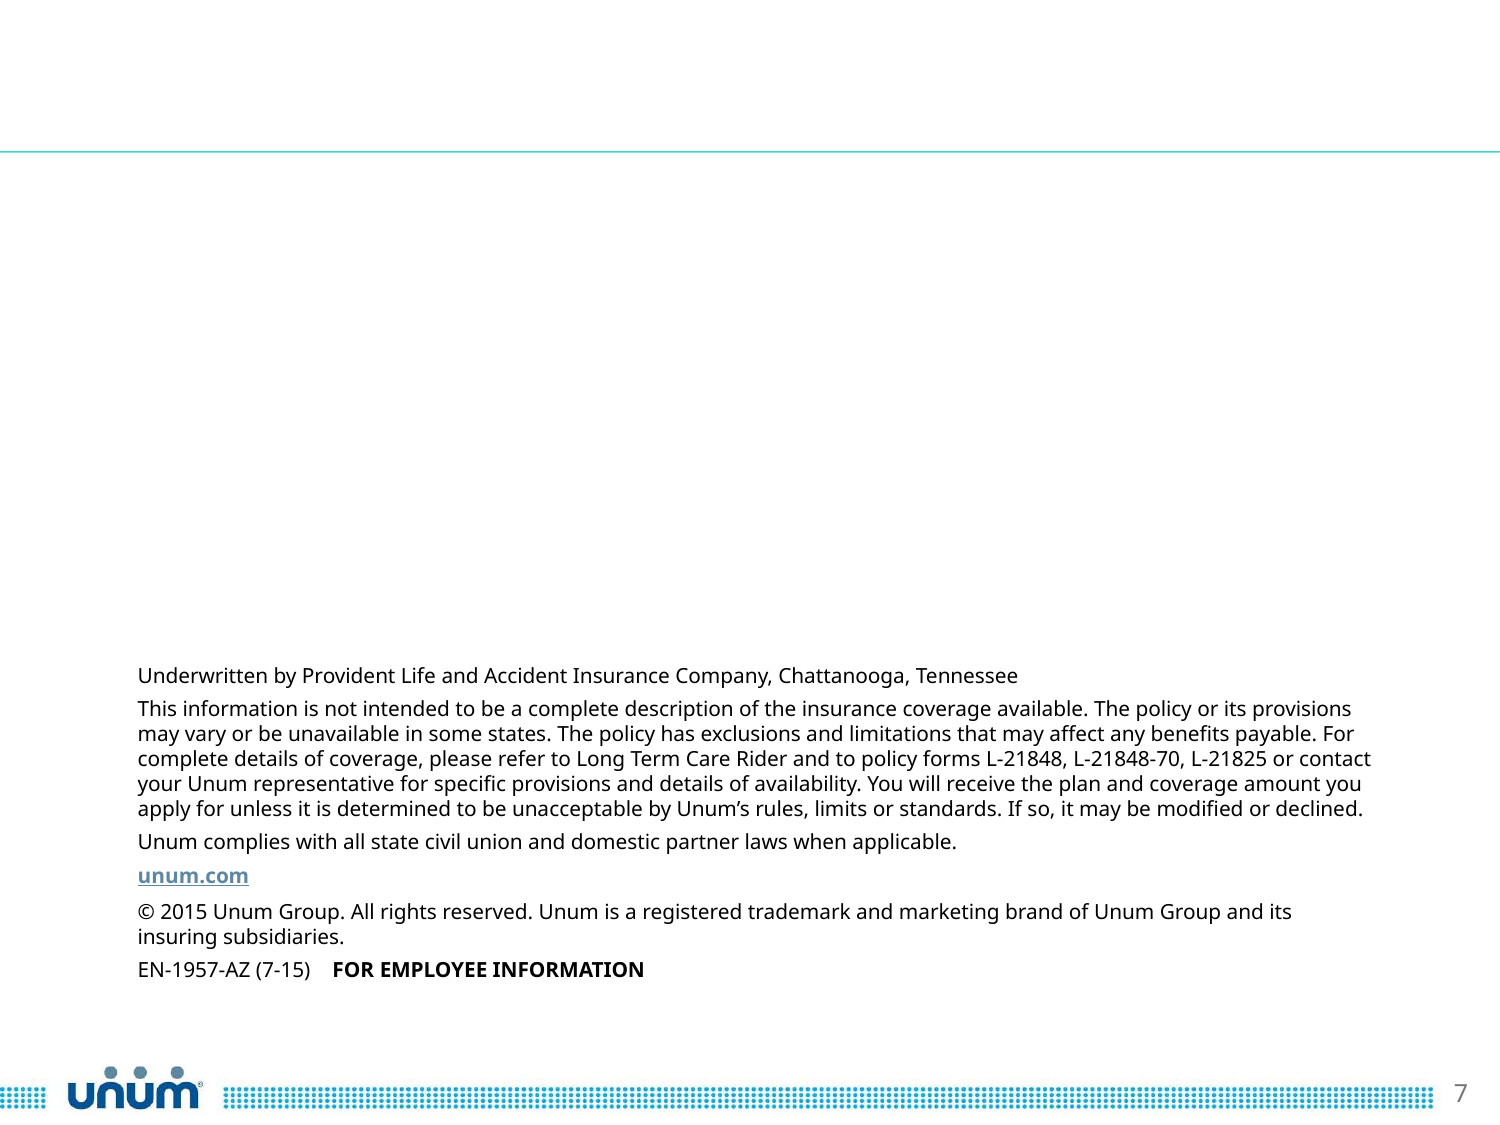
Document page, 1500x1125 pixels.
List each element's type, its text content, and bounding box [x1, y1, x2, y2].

picture [0, 1054, 1446, 1125]
list Underwritten by Provident Life and Accident Insurance Company, Chattanooga, Tennessee This information is not intended to be a complete description of the insurance coverage available. The policy or its provisions may vary or be unavailable in some states. The policy has exclusions and limitations that may affect any benefits payable. For complete details of coverage, please refer to Long Term Care Rider and to policy forms L-21848, L-21848-70, L-21825 or contact your Unum representative for specific provisions and details of availability. You will receive the plan and coverage amount you apply for unless it is determined to be unacceptable by Unum’s rules, limits or standards. If so, it may be modified or declined. Unum complies with all state civil union and domestic partner laws when applicable. unum.com © 2015 Unum Group. All rights reserved. Unum is a registered trademark and marketing brand of Unum Group and its insuring subsidiaries. EN-1957-AZ (7-15) FOR EMPLOYEE INFORMATION [122, 654, 1392, 1048]
